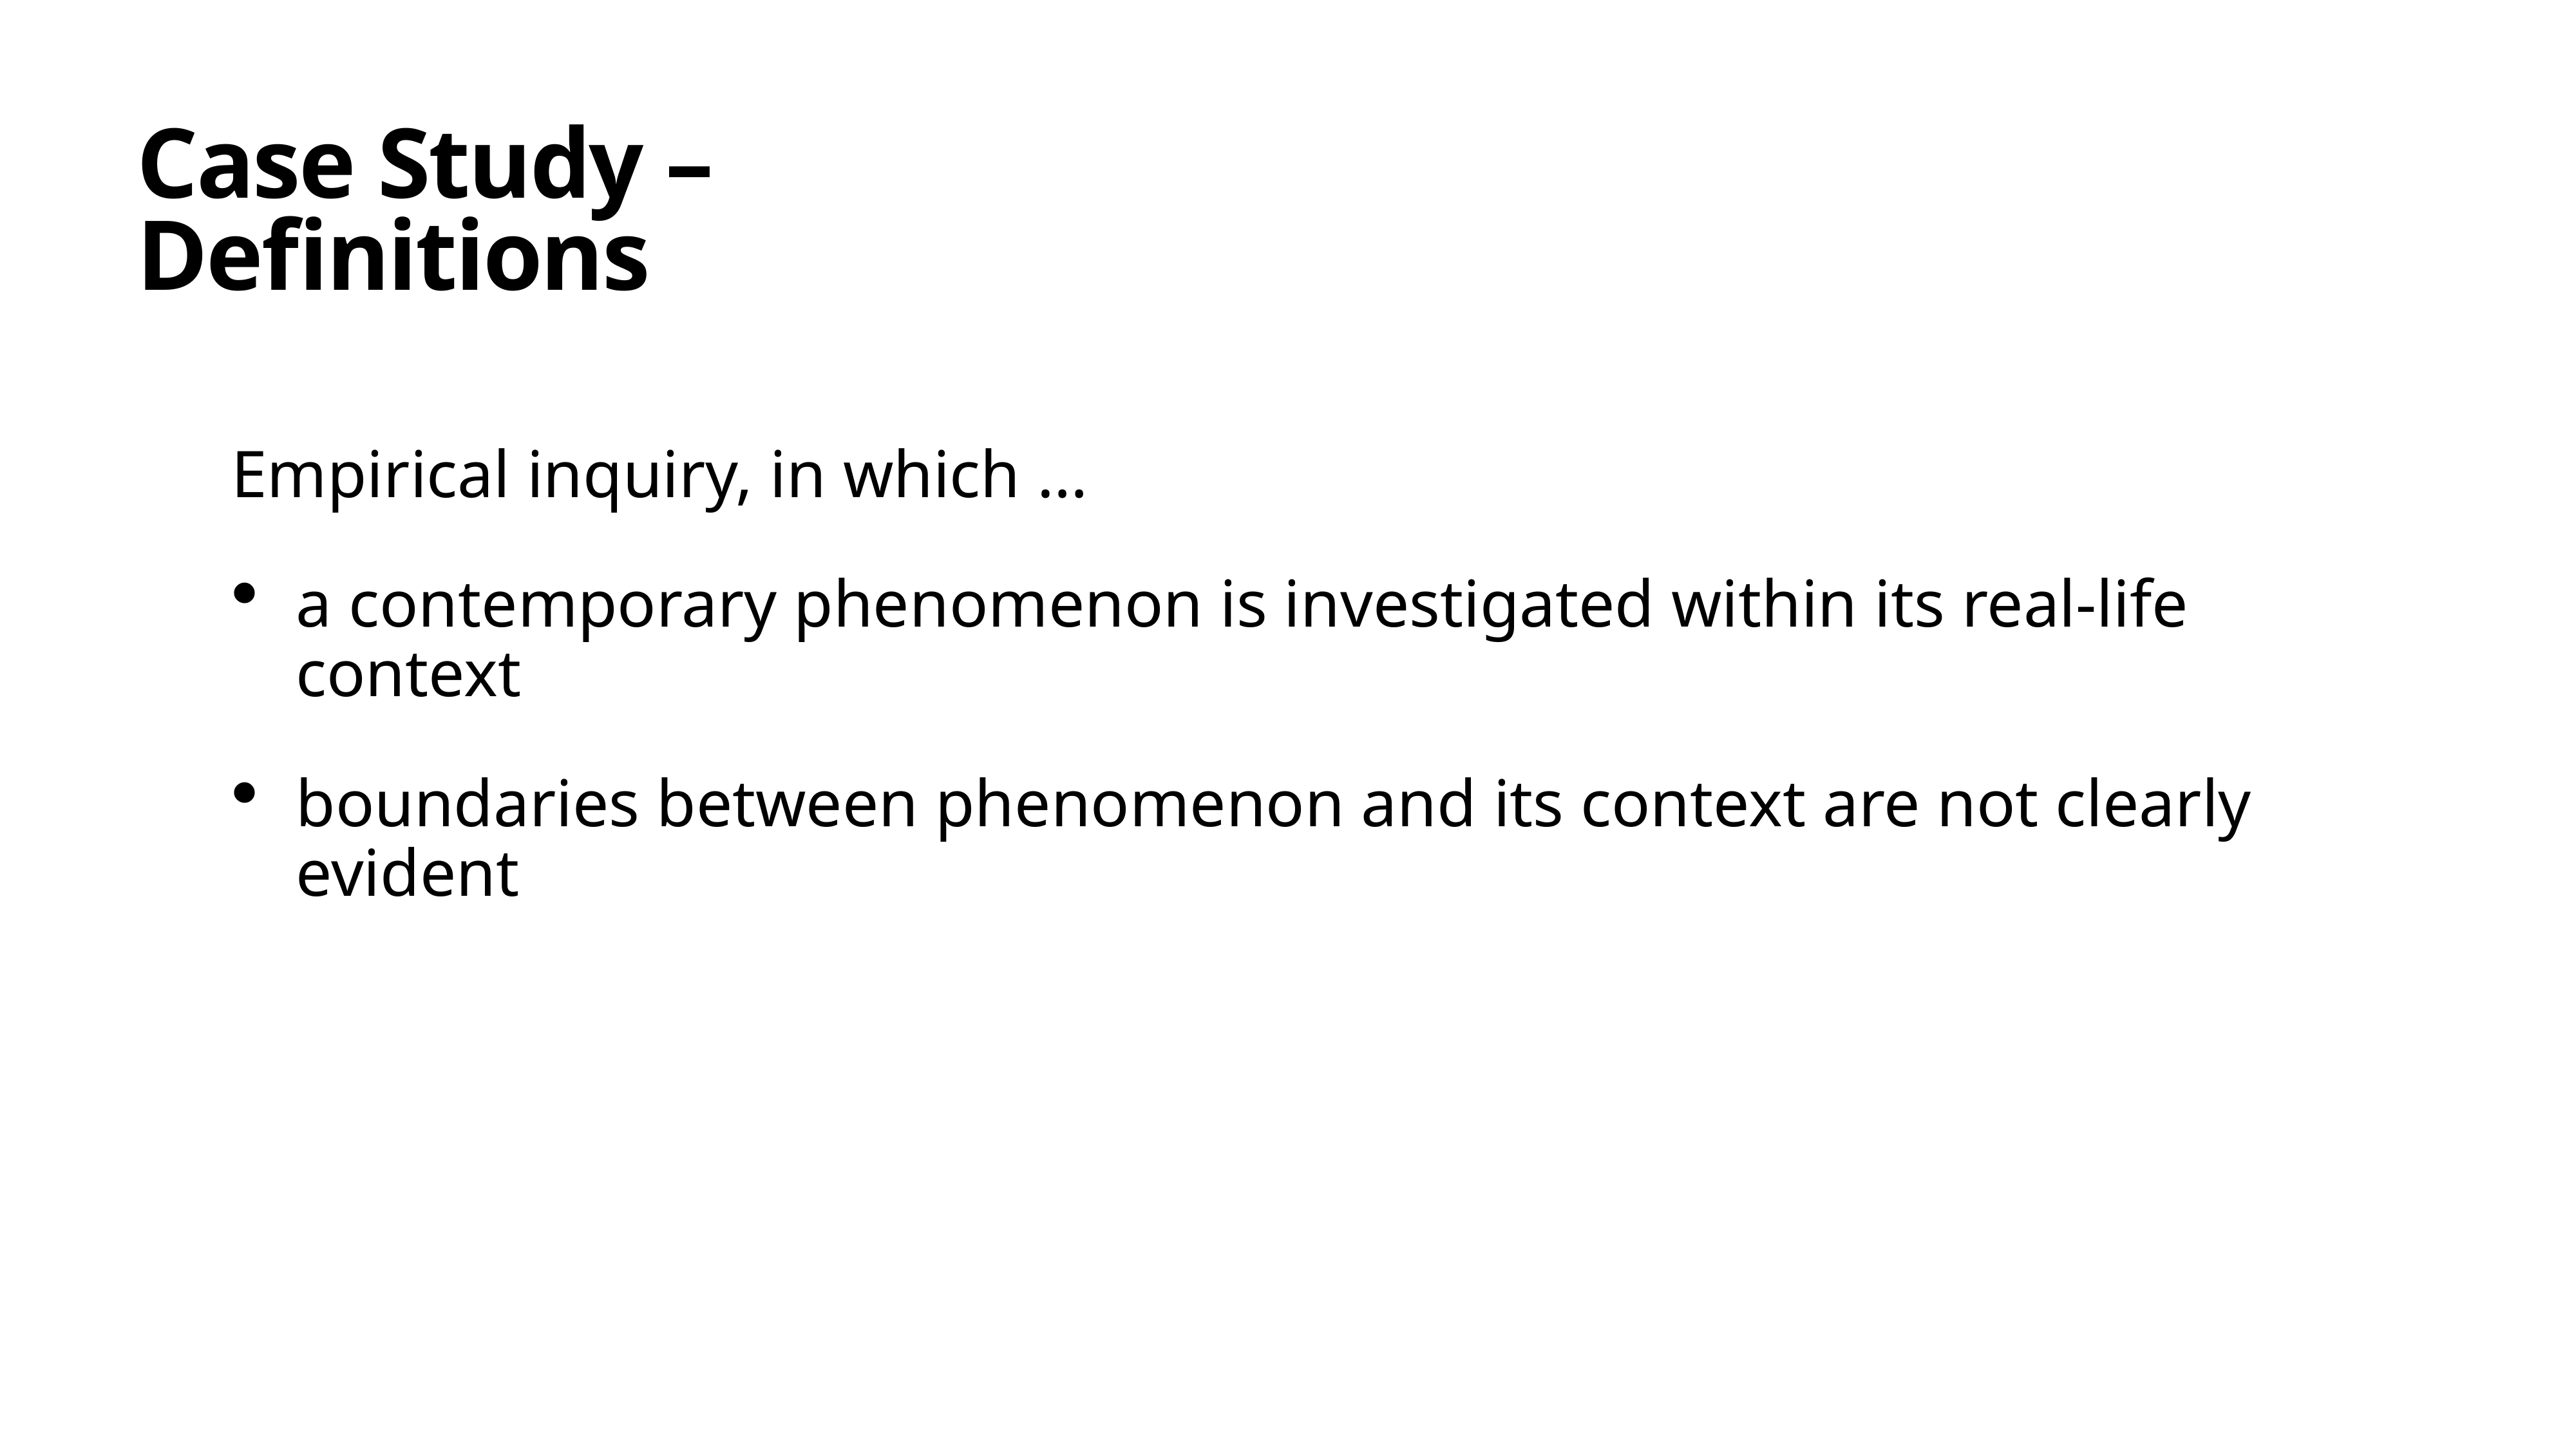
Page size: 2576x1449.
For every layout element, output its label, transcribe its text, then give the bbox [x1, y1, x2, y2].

text_box Empirical inquiry, in which … a contemporary phenomenon is investigated within its real-life context boundaries between phenomenon and its context are not clearly evident [226, 436, 2350, 916]
title Case Study – Definitions [127, 113, 1235, 266]
